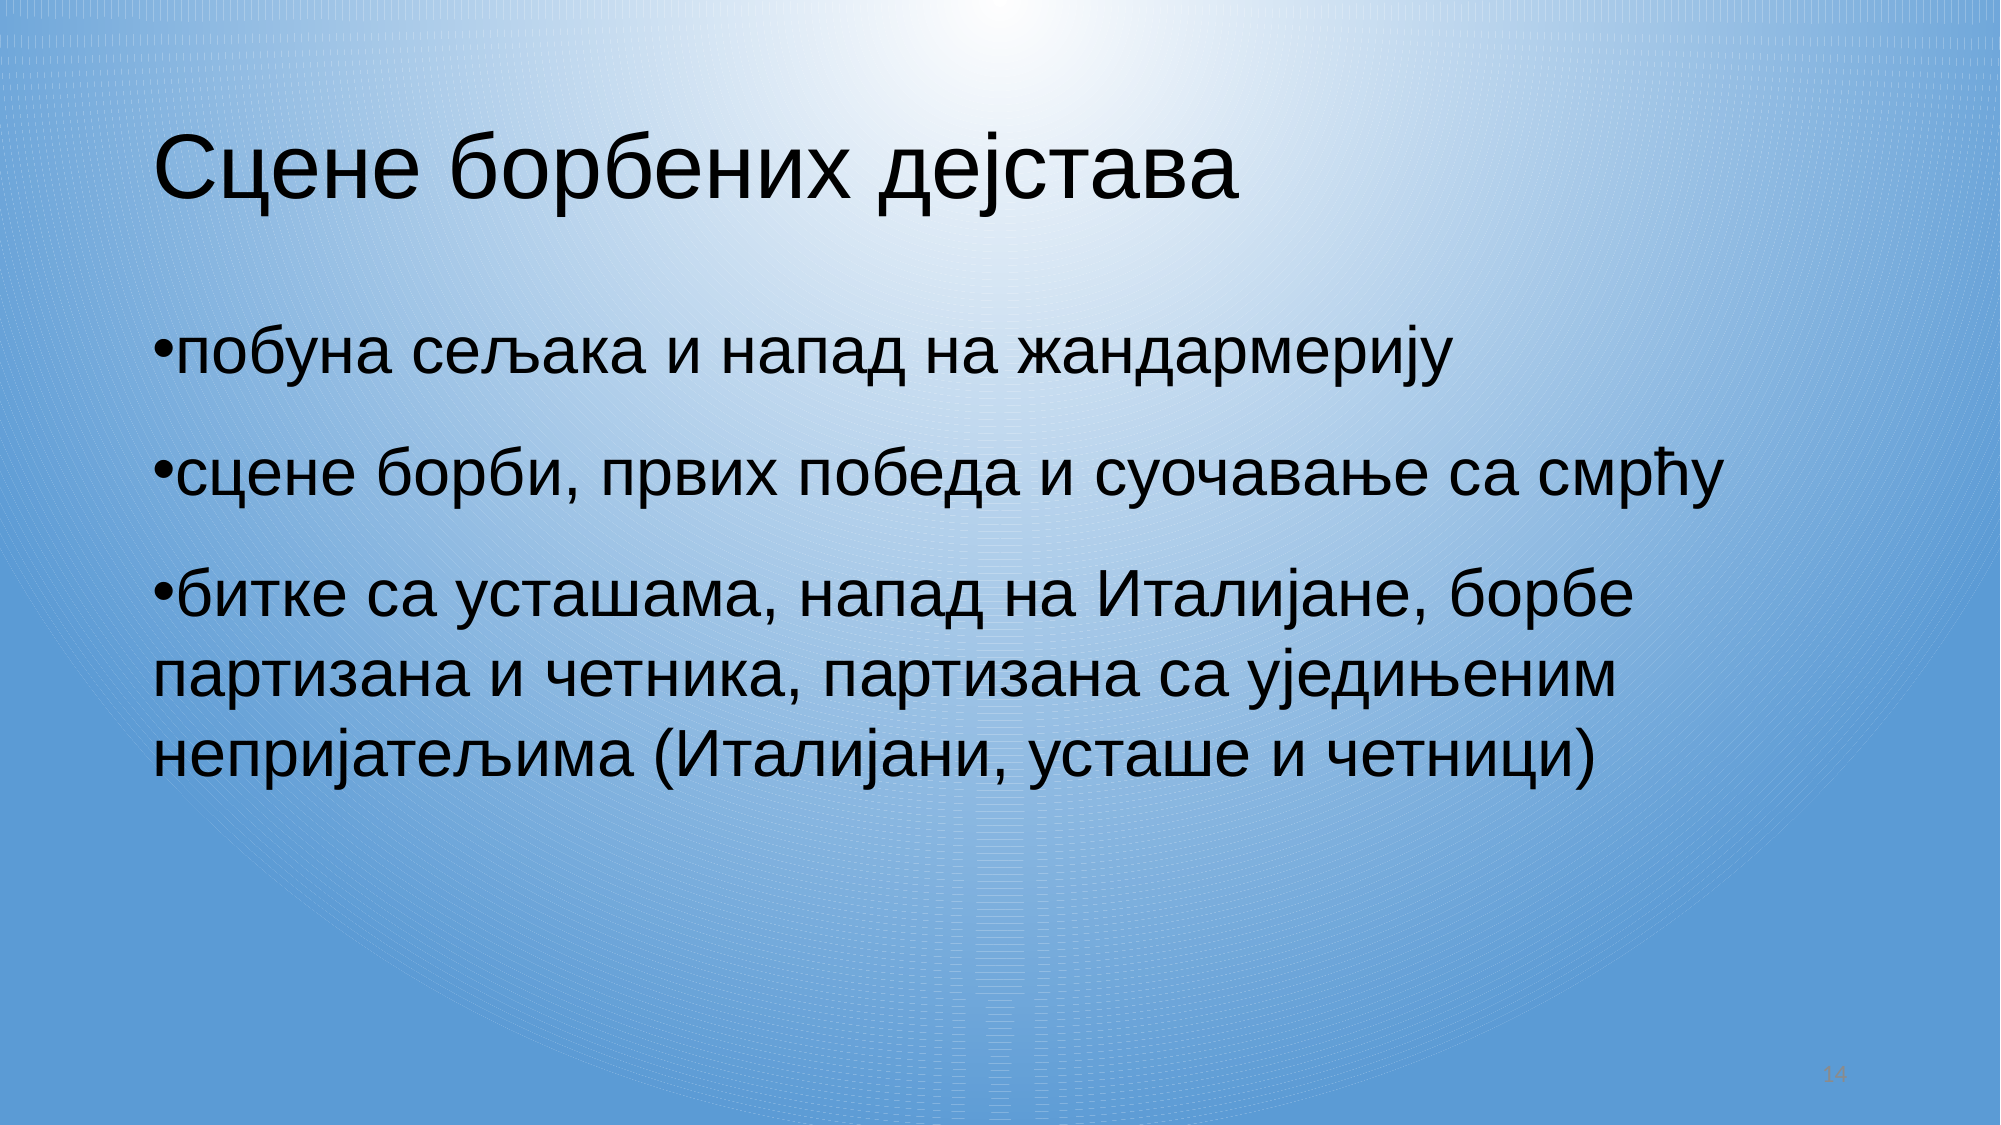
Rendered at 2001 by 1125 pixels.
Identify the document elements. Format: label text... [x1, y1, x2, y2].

slide_number 14 [1412, 1042, 1863, 1103]
title Сцене борбених дејстава [137, 59, 1863, 278]
list побуна сељака и напад на жандармерију сцене борби, првих победа и суочавање са смрћу битке са усташама, напад на Италијане, борбе партизана и четника, партизана са уједињеним непријатељима (Италијани, усташе и четници) [137, 299, 1863, 1014]
